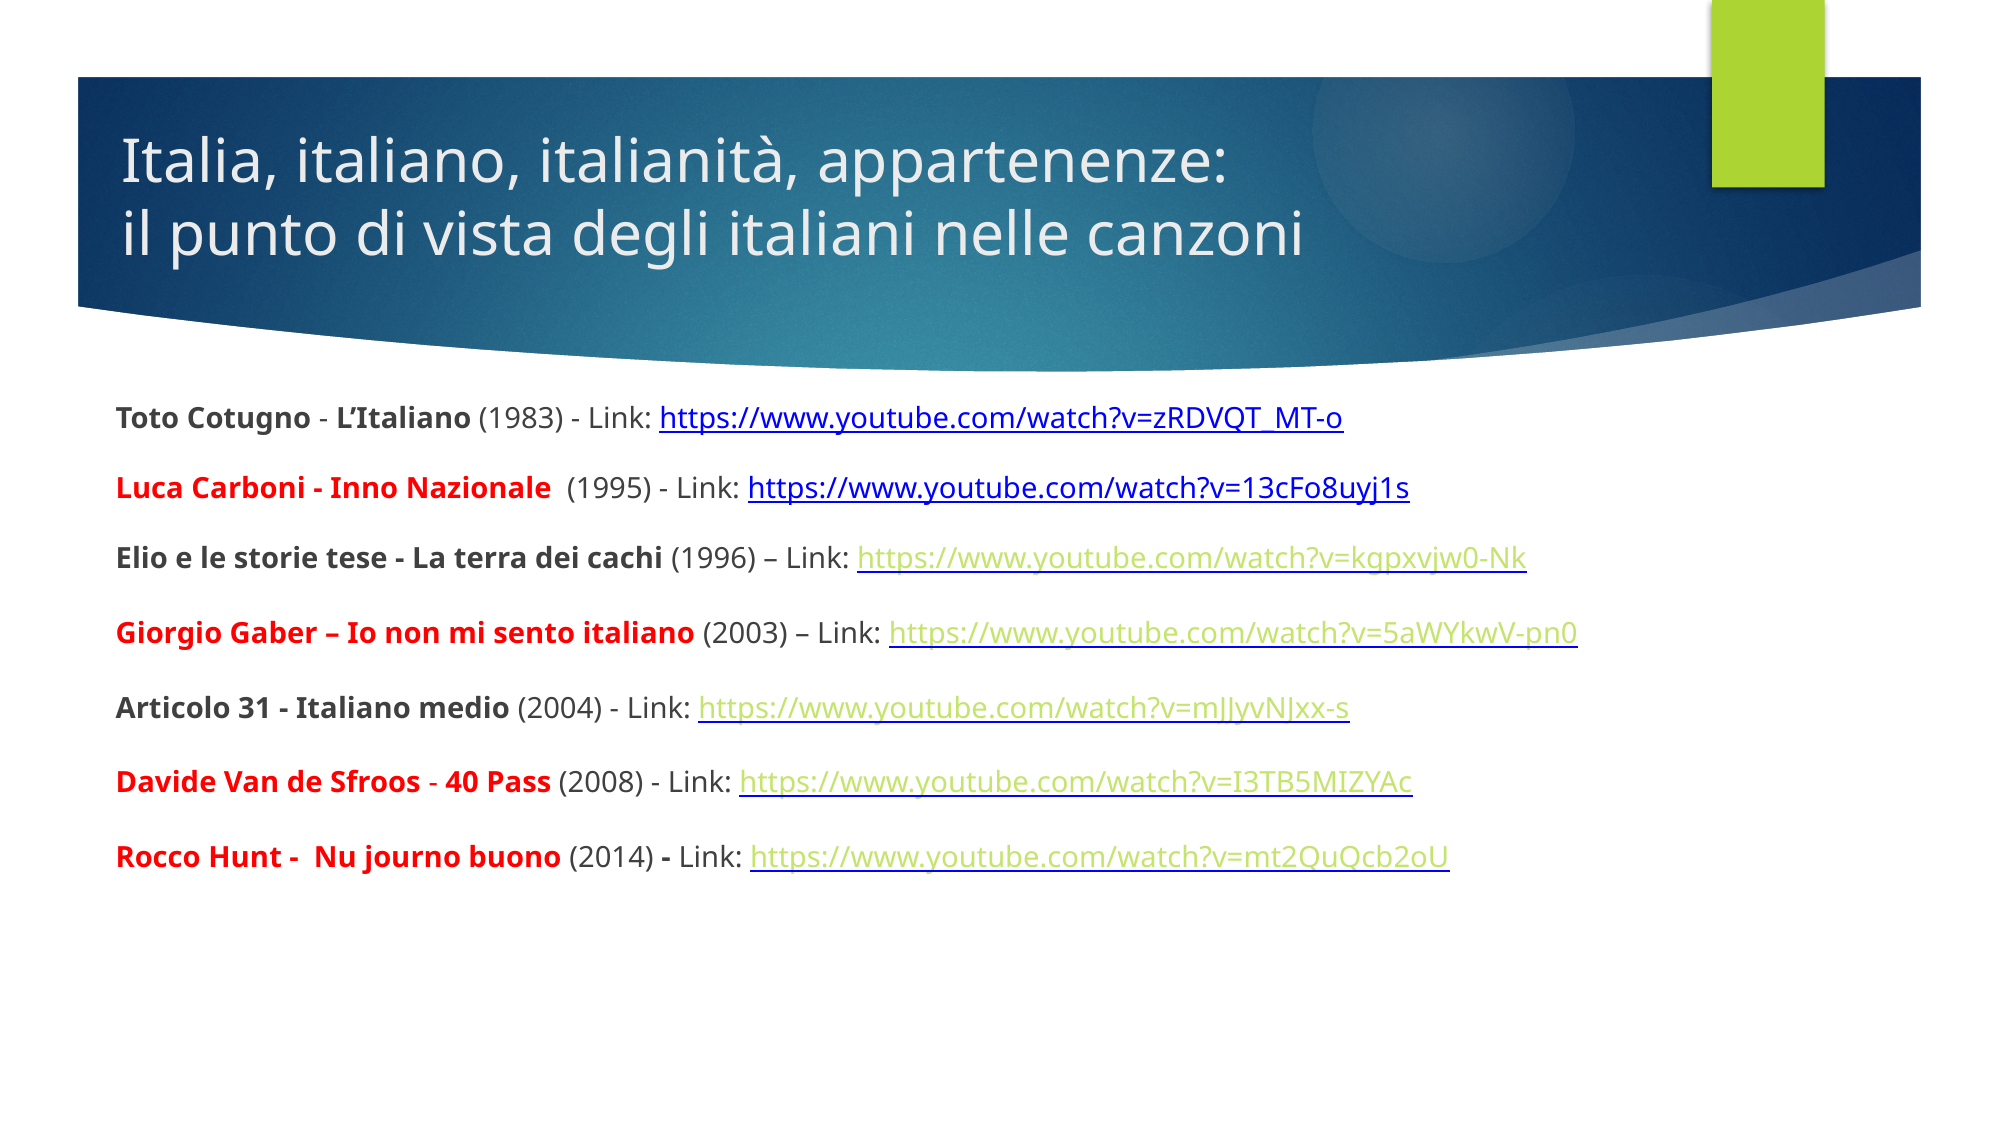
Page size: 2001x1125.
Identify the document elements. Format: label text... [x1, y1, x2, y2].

title Italia, italiano, italianità, appartenenze: il punto di vista degli italiani nelle canzoni [106, 113, 1851, 276]
list Toto Cotugno - L’Italiano (1983) - Link: https://www.youtube.com/watch?v=zRDVQT_MT-o Luca Carboni - Inno Nazionale (1995) - Link: https://www.youtube.com/watch?v=13cFo8uyj1s Elio e le storie tese - La terra dei cachi (1996) – Link: https://www.youtube.com/watch?v=kgpxvjw0-Nk Giorgio Gaber – Io non mi sento italiano (2003) – Link: https://www.youtube.com/watch?v=5aWYkwV-pn0 Articolo 31 - Italiano medio (2004) - Link: https://www.youtube.com/watch?v=mJJyvNJxx-s Davide Van de Sfroos - 40 Pass (2008) - Link: https://www.youtube.com/watch?v=I3TB5MIZYAc Rocco Hunt - Nu journo buono (2014) - Link: https://www.youtube.com/watch?v=mt2QuQcb2oU [100, 392, 1940, 1104]
